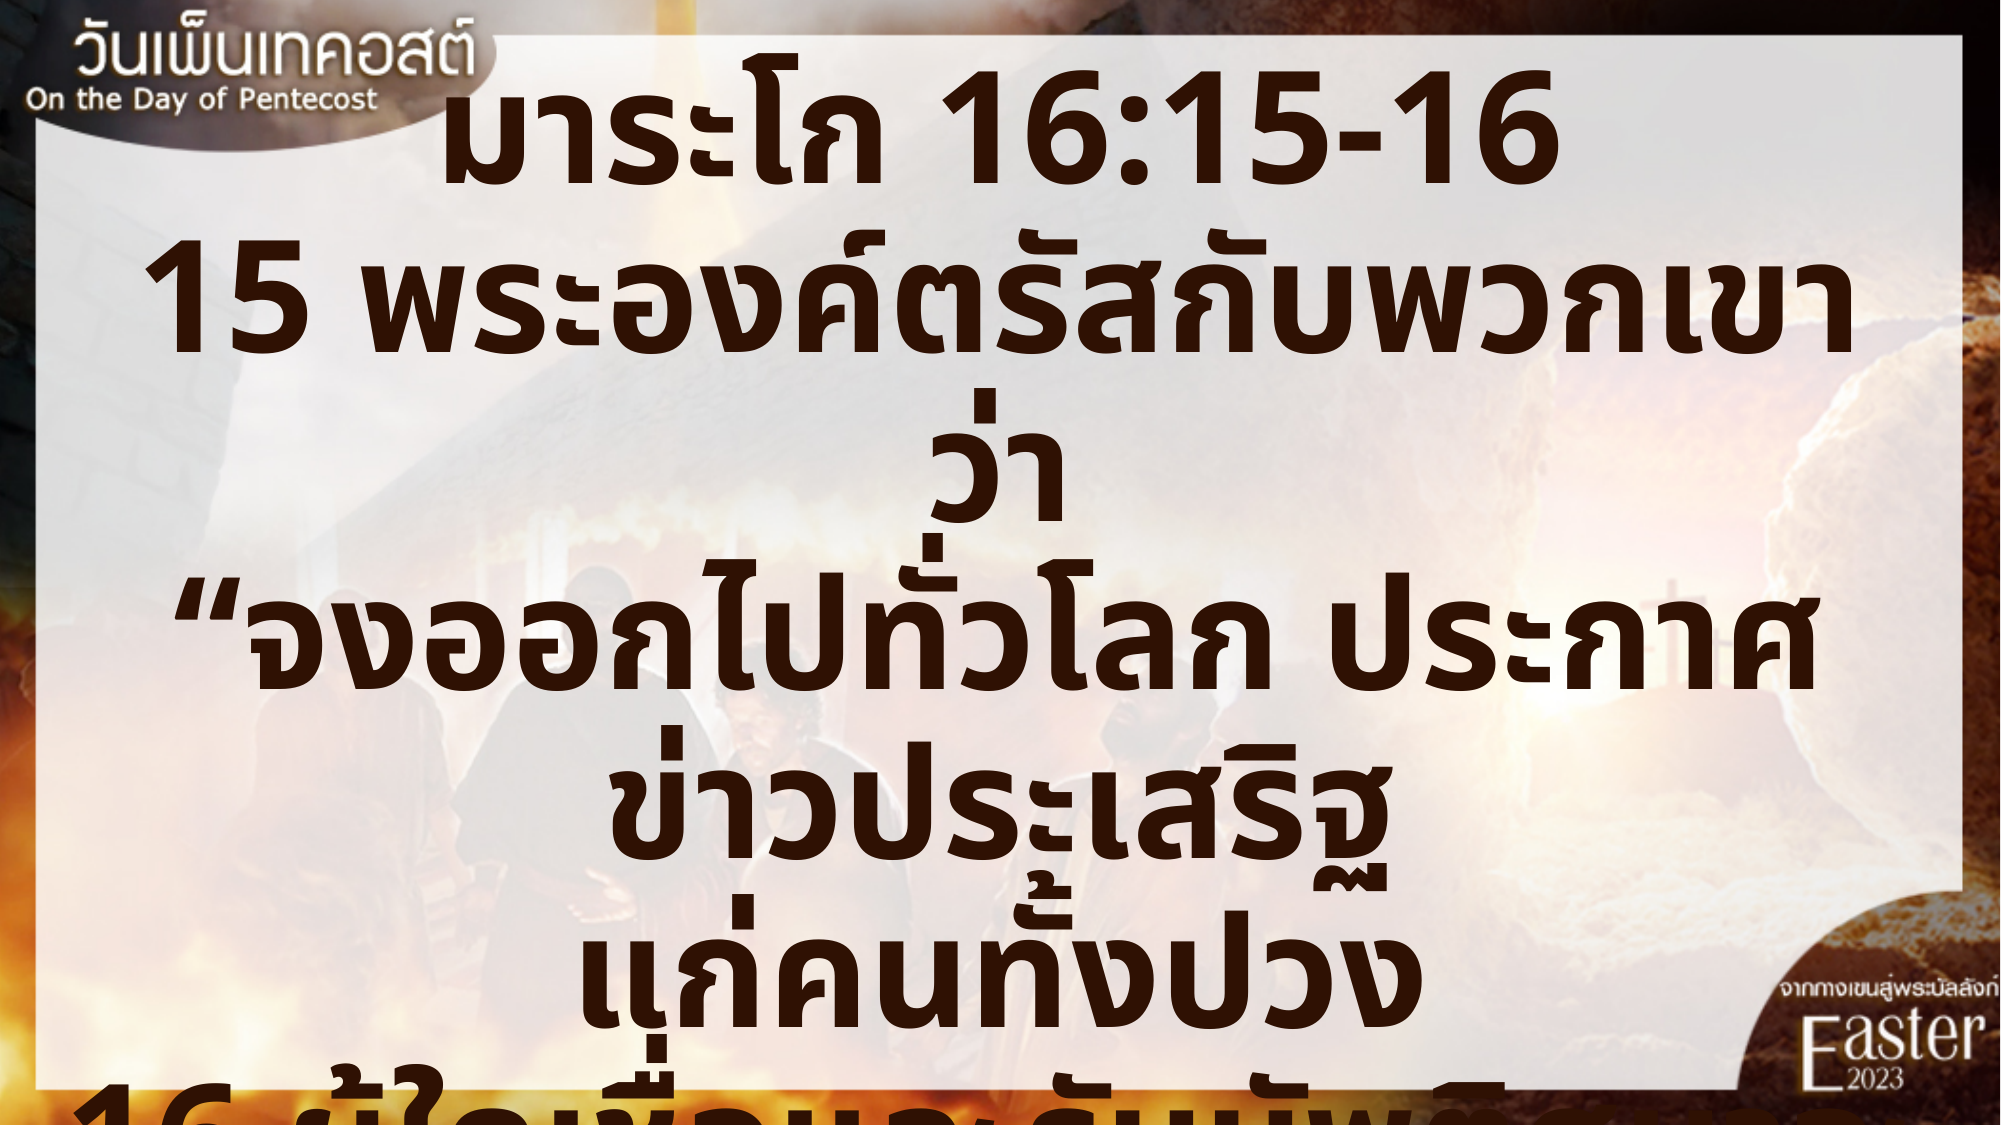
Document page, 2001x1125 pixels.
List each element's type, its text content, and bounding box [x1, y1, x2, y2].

text_box มาระโก 16:15-16 15 พระองค์ตรัสกับพวกเขาว่า “จงออกไปทั่วโลก ประกาศข่าวประเสริฐ แก่คนทั้งปวง 16 ผู้ใดเชื่อและรับบัพติศมาจะรอด ส่วนผู้ที่ไม่เชื่อจะถูกตัดสินโทษ [48, 41, 1952, 1125]
picture [0, 0, 2001, 1125]
